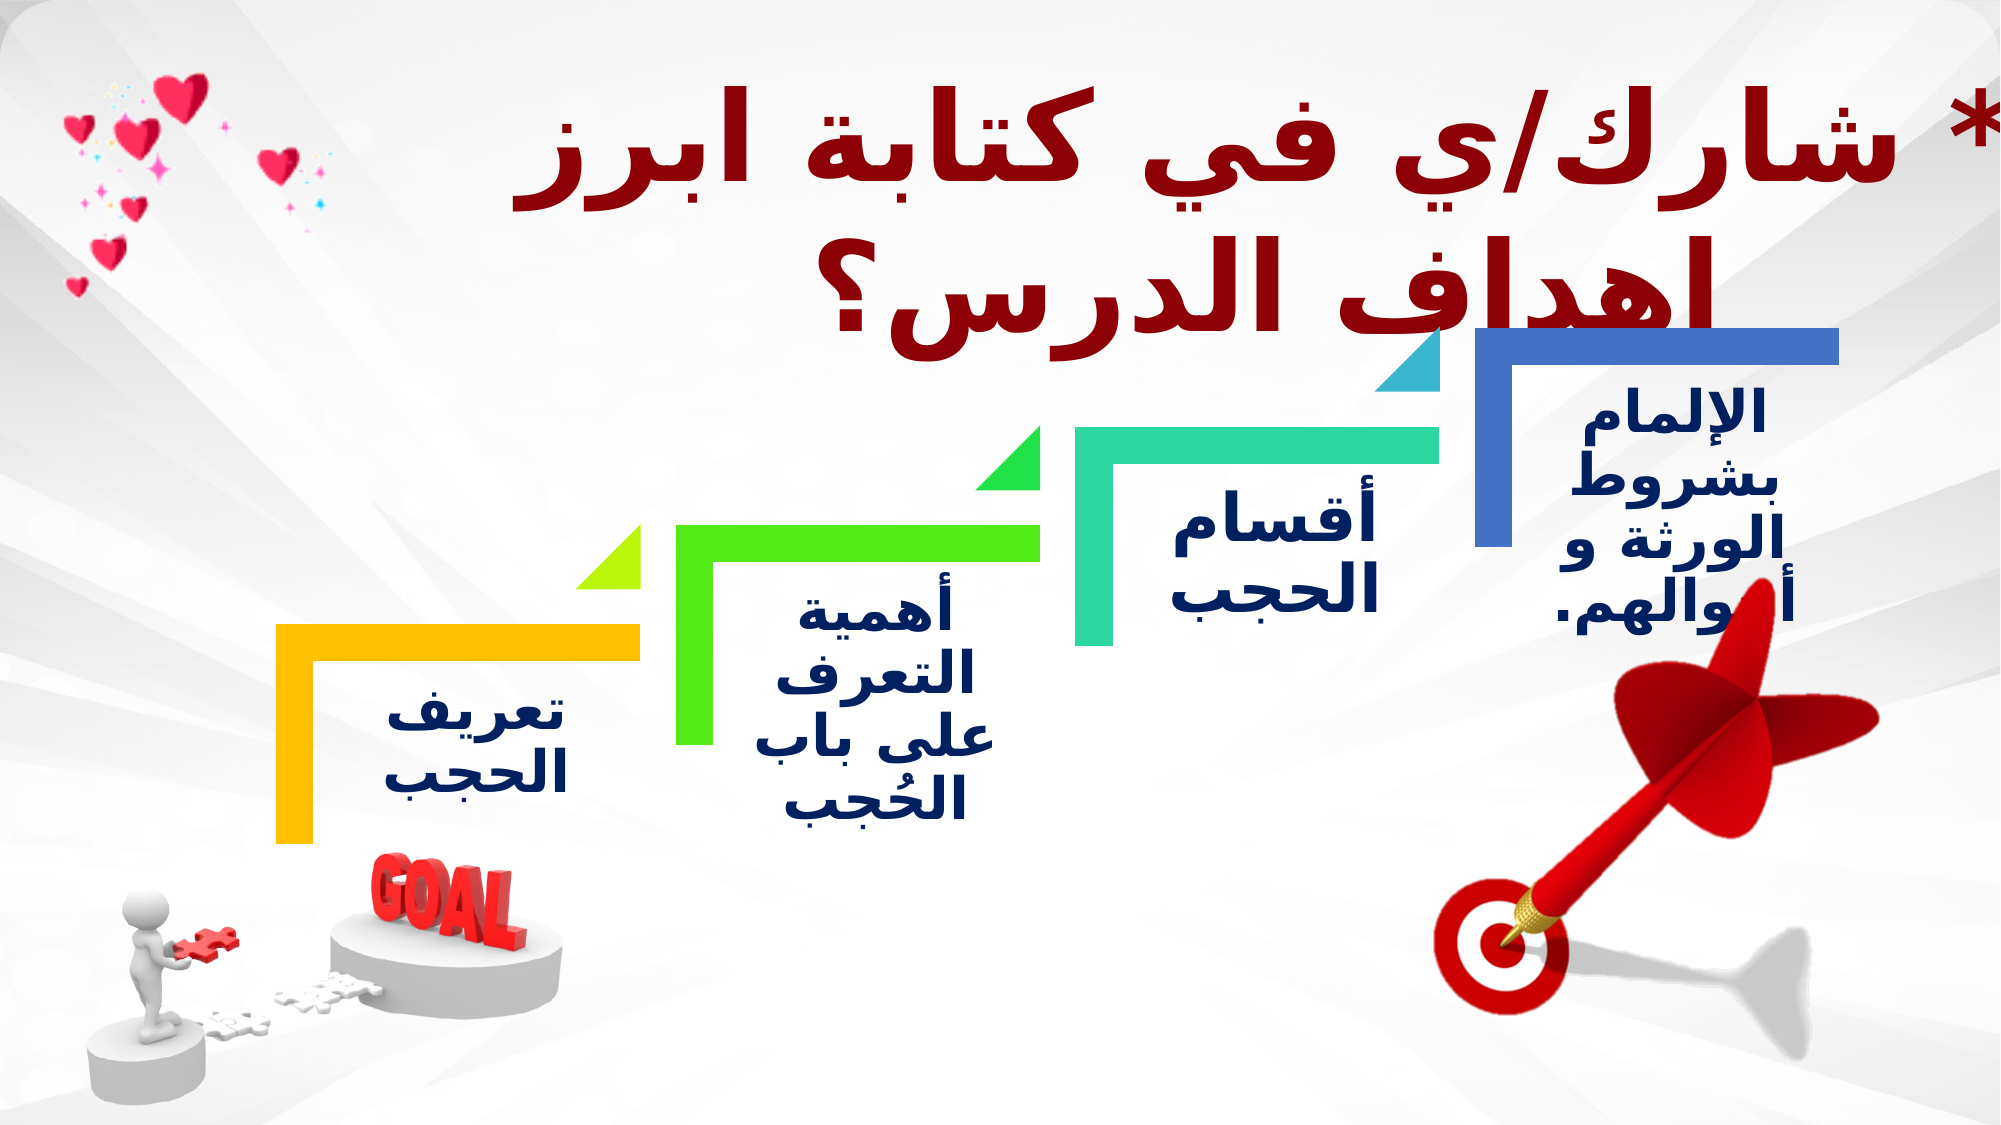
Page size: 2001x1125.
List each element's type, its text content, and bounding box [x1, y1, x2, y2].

text_box * شارك/ي في كتابة ابرز اهداف الدرس؟ [373, 48, 2000, 364]
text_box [277, 151, 1839, 1125]
text_box ؤر [0, 0, 2000, 1125]
picture [50, 783, 596, 1125]
picture [27, 32, 373, 341]
picture [1242, 550, 1950, 1116]
